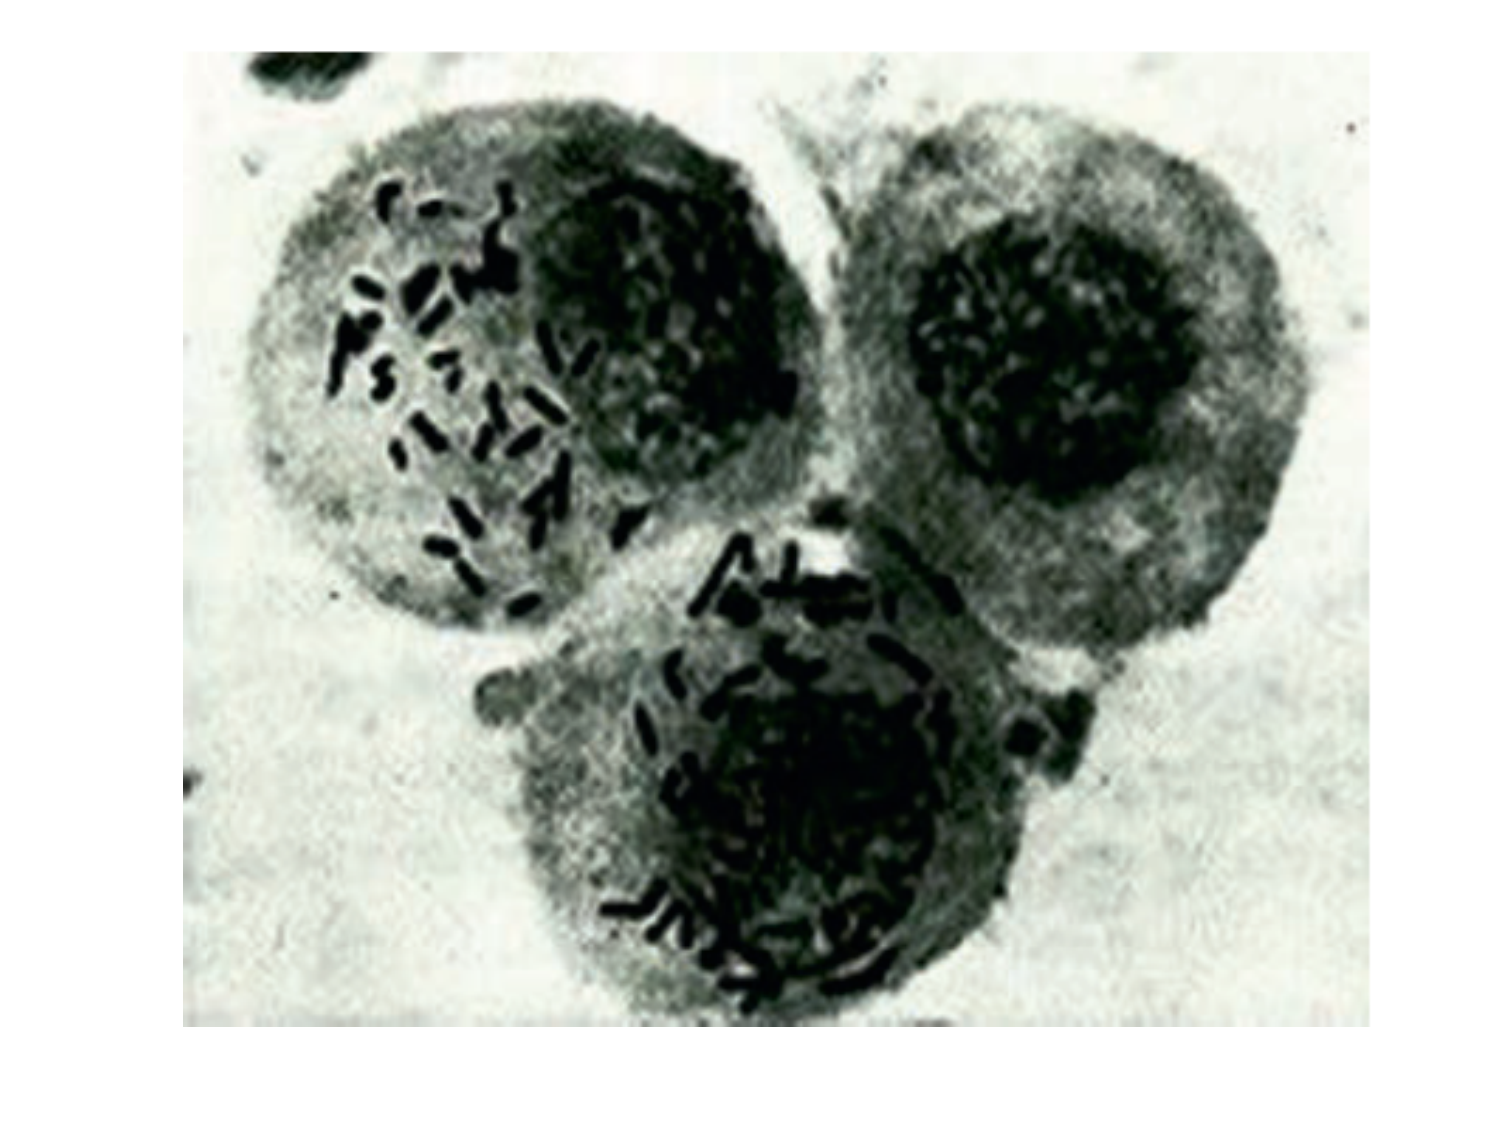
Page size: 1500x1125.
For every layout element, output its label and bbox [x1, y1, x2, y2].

picture [182, 50, 1377, 1027]
